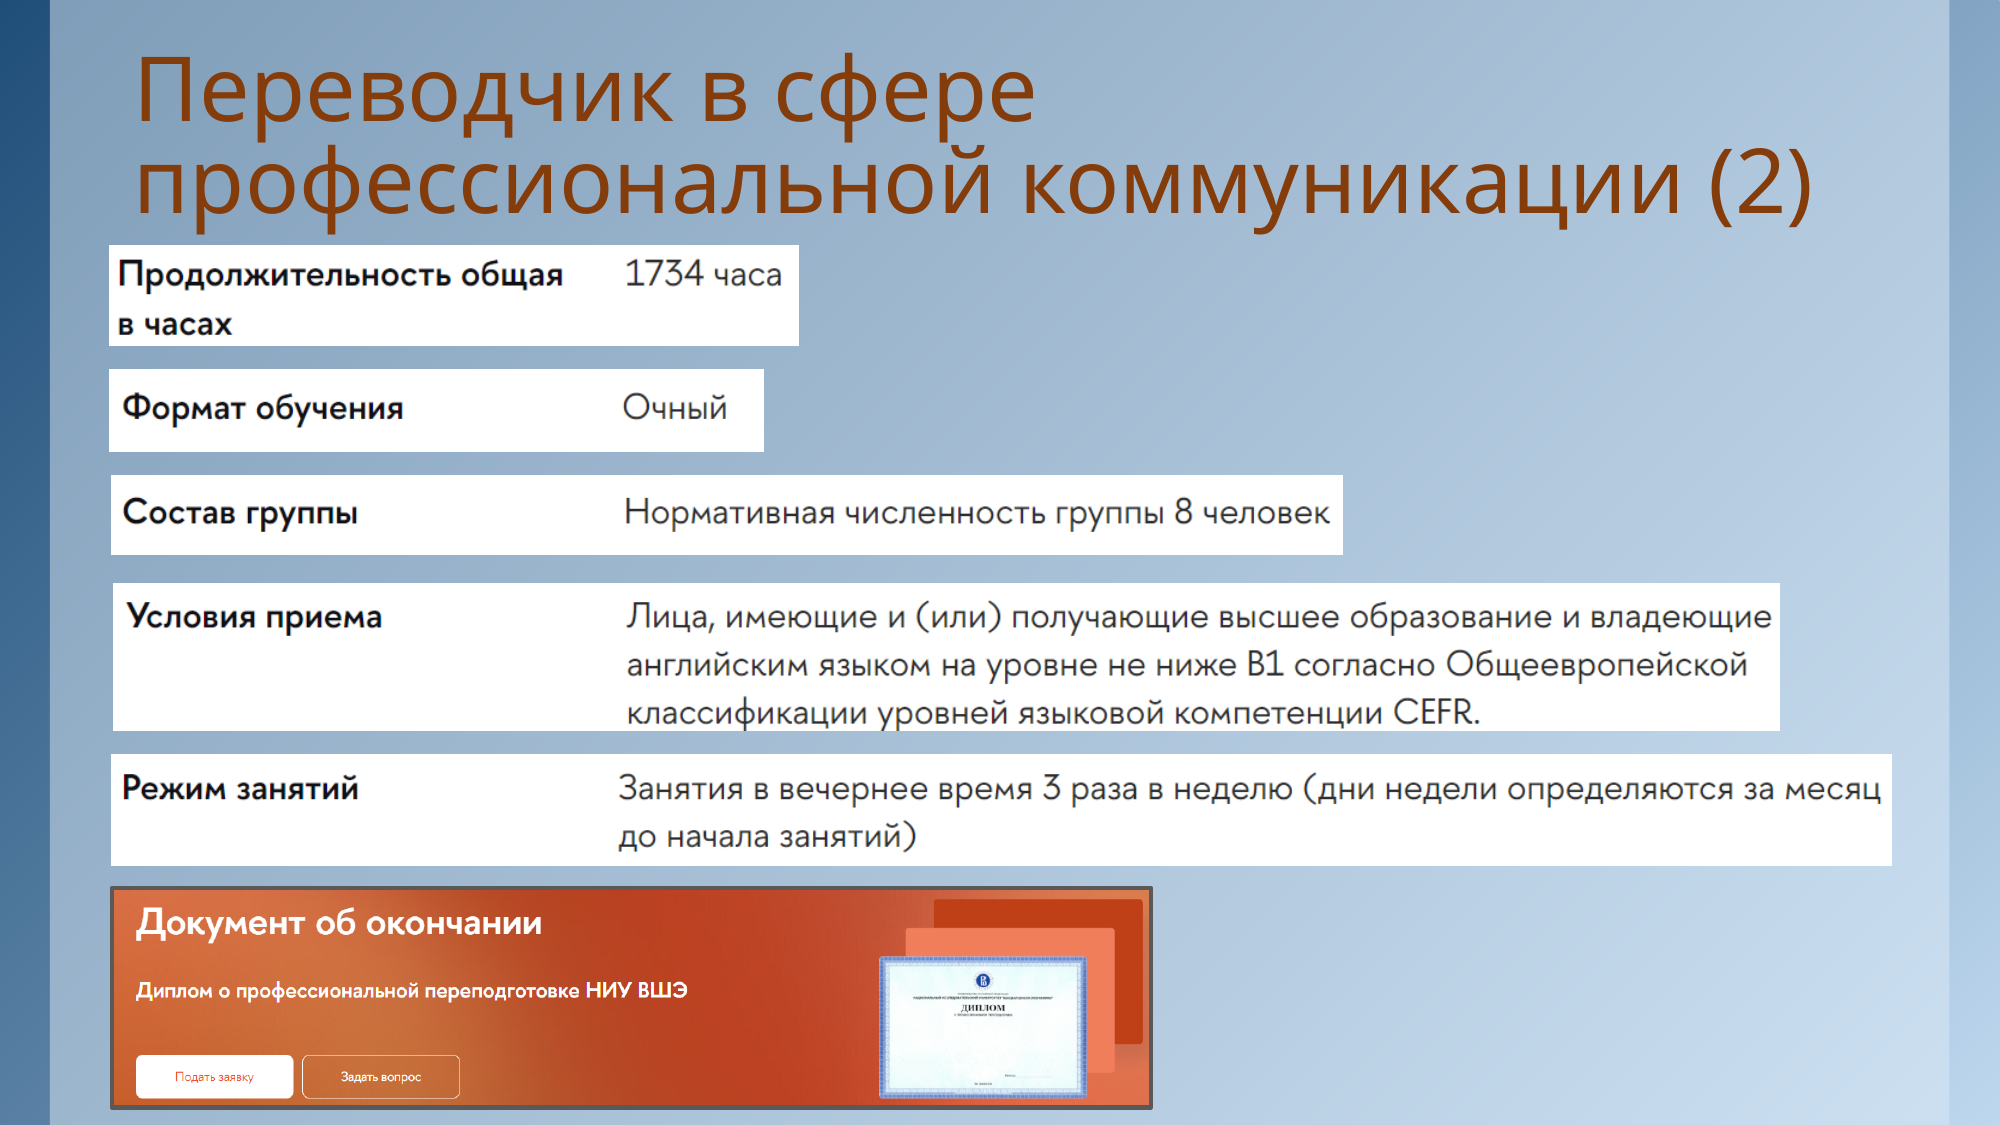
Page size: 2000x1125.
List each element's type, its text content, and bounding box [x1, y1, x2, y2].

picture [111, 754, 1892, 867]
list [113, 583, 1780, 731]
title Переводчик в сфере профессиональной коммуникации (2) [113, 12, 1850, 242]
picture [109, 245, 799, 346]
picture [113, 889, 1149, 1106]
picture [109, 369, 764, 452]
picture [111, 475, 1343, 555]
